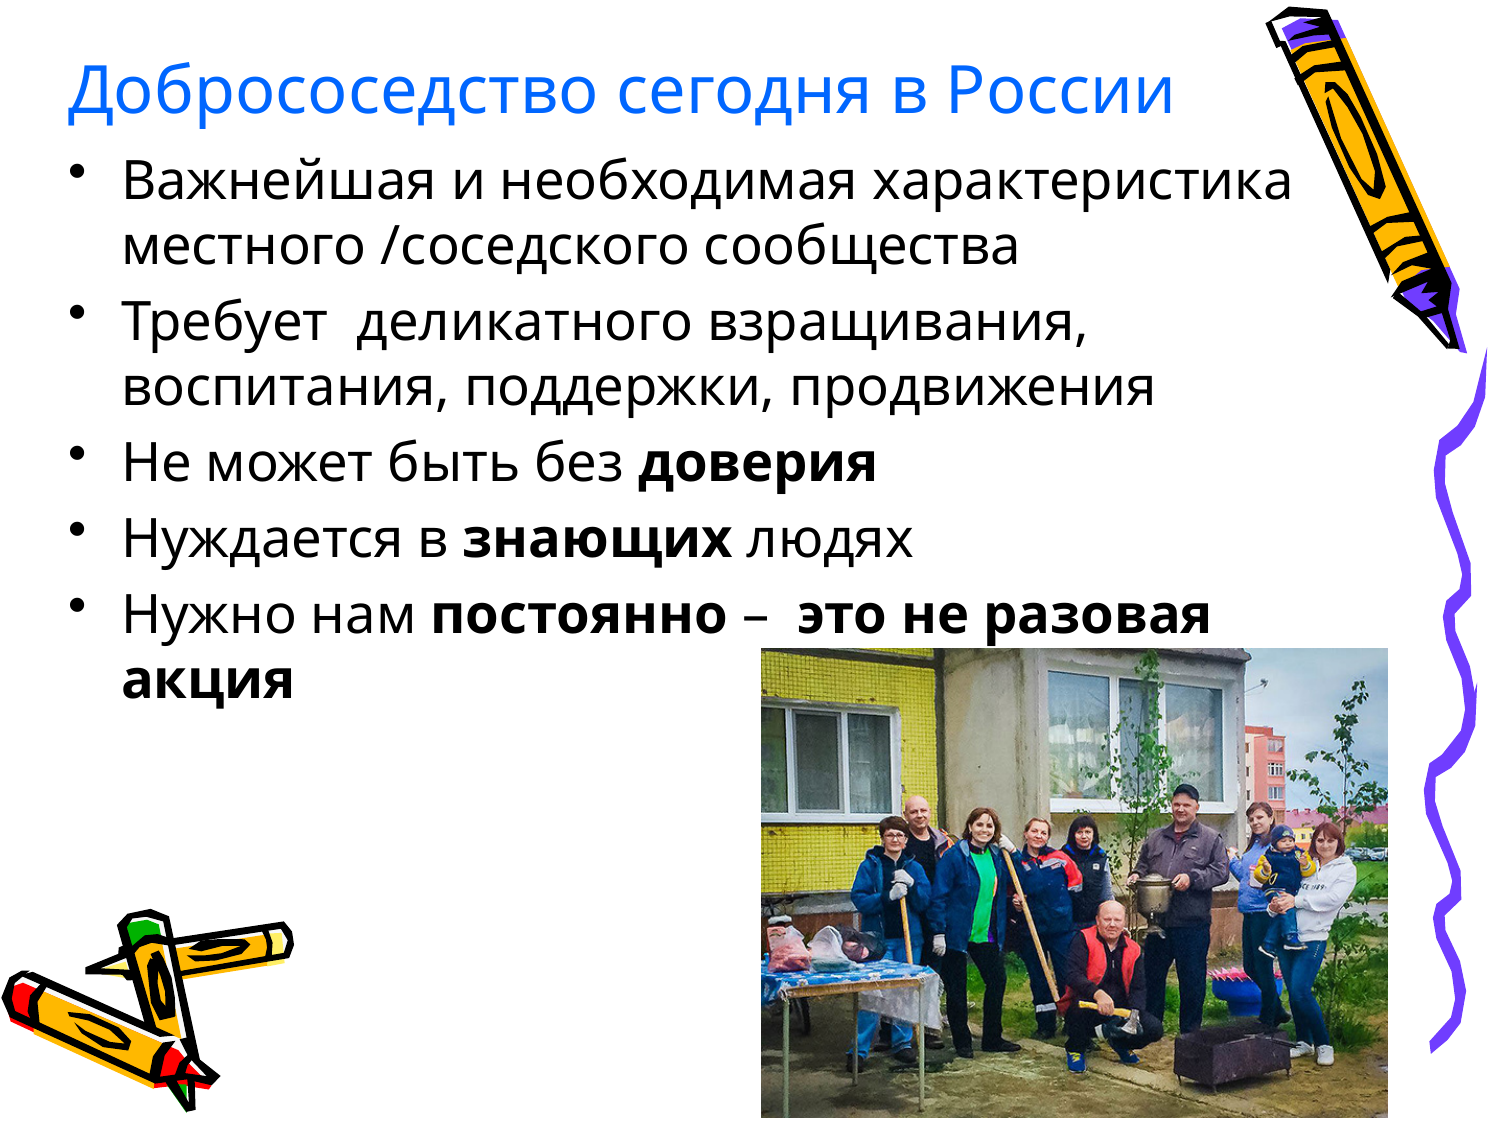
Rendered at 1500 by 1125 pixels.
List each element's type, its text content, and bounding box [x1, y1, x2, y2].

list Важнейшая и необходимая характеристика местного /соседского сообщества Требует деликатного взращивания, воспитания, поддержки, продвижения Не может быть без доверия Нуждается в знающих людях Нужно нам постоянно – это не разовая акция [53, 137, 1316, 738]
title Добрососедство сегодня в России [53, 0, 1287, 134]
picture [761, 647, 1389, 1118]
